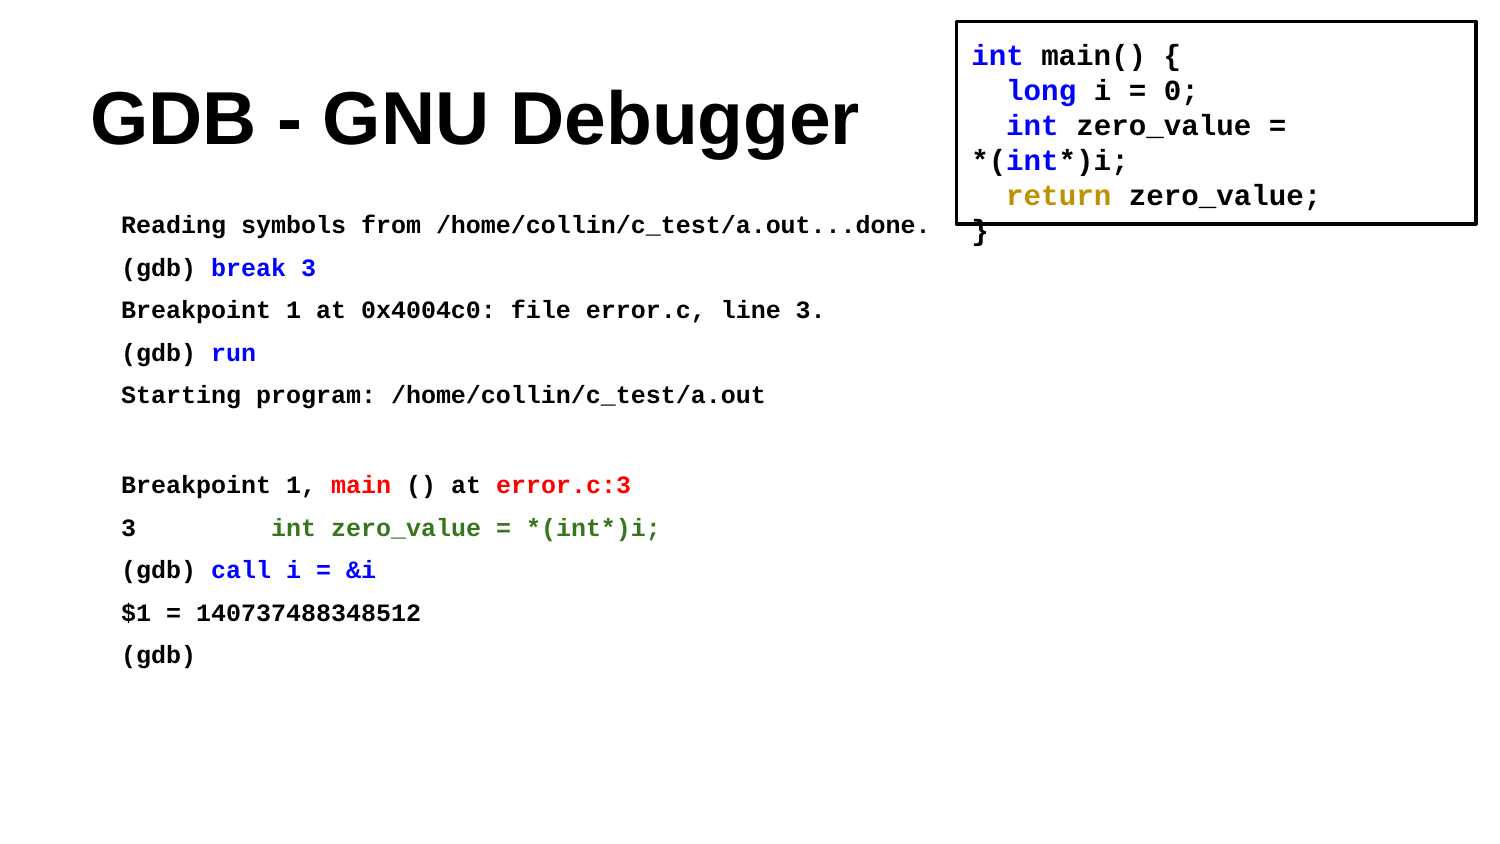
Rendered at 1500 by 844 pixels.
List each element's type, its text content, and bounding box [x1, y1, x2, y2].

text_box int main() { long i = 0; int zero_value = *(int*)i; return zero_value; } [956, 21, 1477, 224]
title GDB - GNU Debugger [75, 33, 956, 175]
list Reading symbols from /home/collin/c_test/a.out...done. (gdb) break 3 Breakpoint 1 at 0x4004c0: file error.c, line 3. (gdb) run Starting program: /home/collin/c_test/a.out Breakpoint 1, main () at error.c:3 3 int zero_value = *(int*)i; (gdb) call i = &i $1 = 140737488348512 (gdb) [75, 193, 1425, 806]
